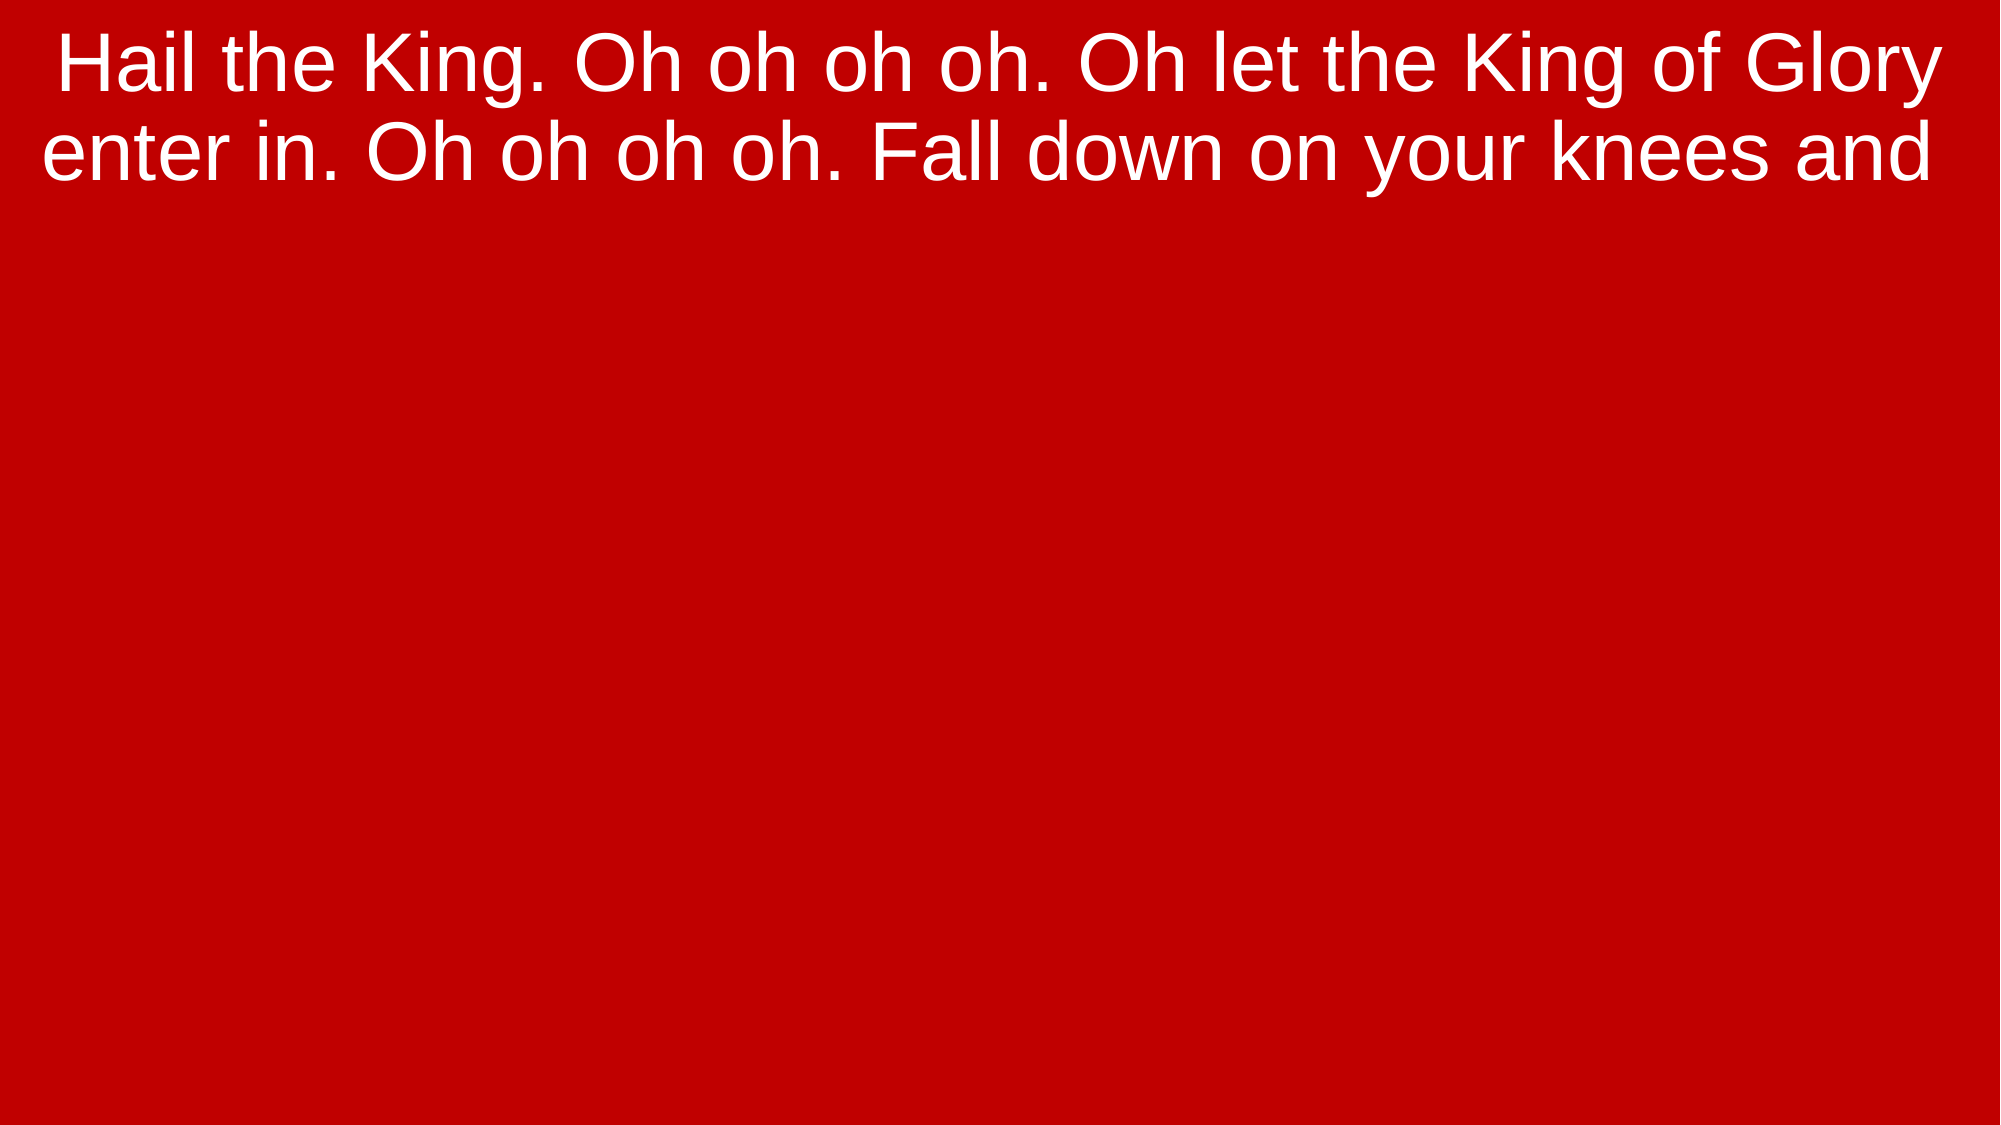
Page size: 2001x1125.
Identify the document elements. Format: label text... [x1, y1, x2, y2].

list Hail the King. Oh oh oh oh. Oh let the King of Glory enter in. Oh oh oh oh. Fall down on your knees and [0, 11, 2000, 925]
